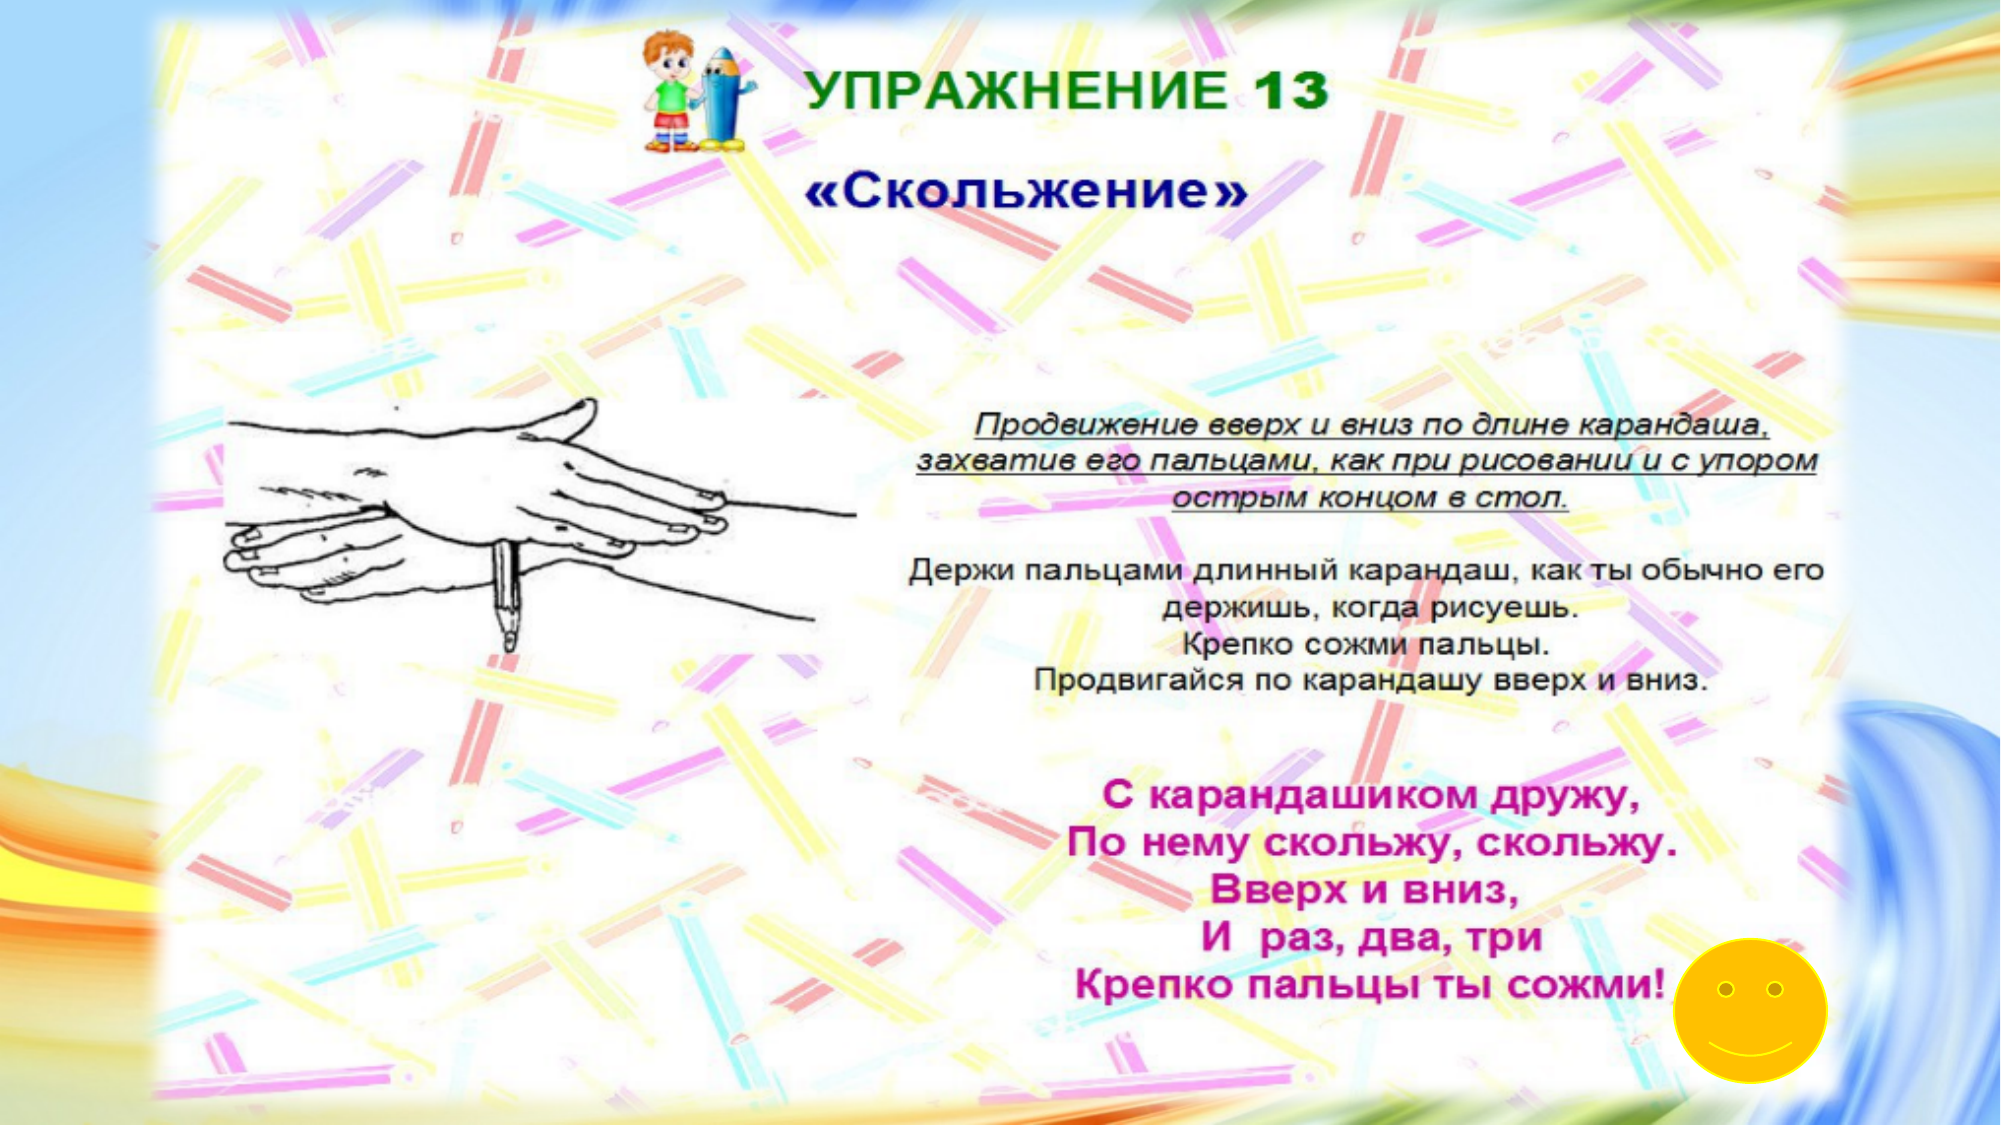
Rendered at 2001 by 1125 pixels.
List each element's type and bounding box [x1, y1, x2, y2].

list [137, 0, 1863, 1122]
picture [0, 0, 2001, 1125]
